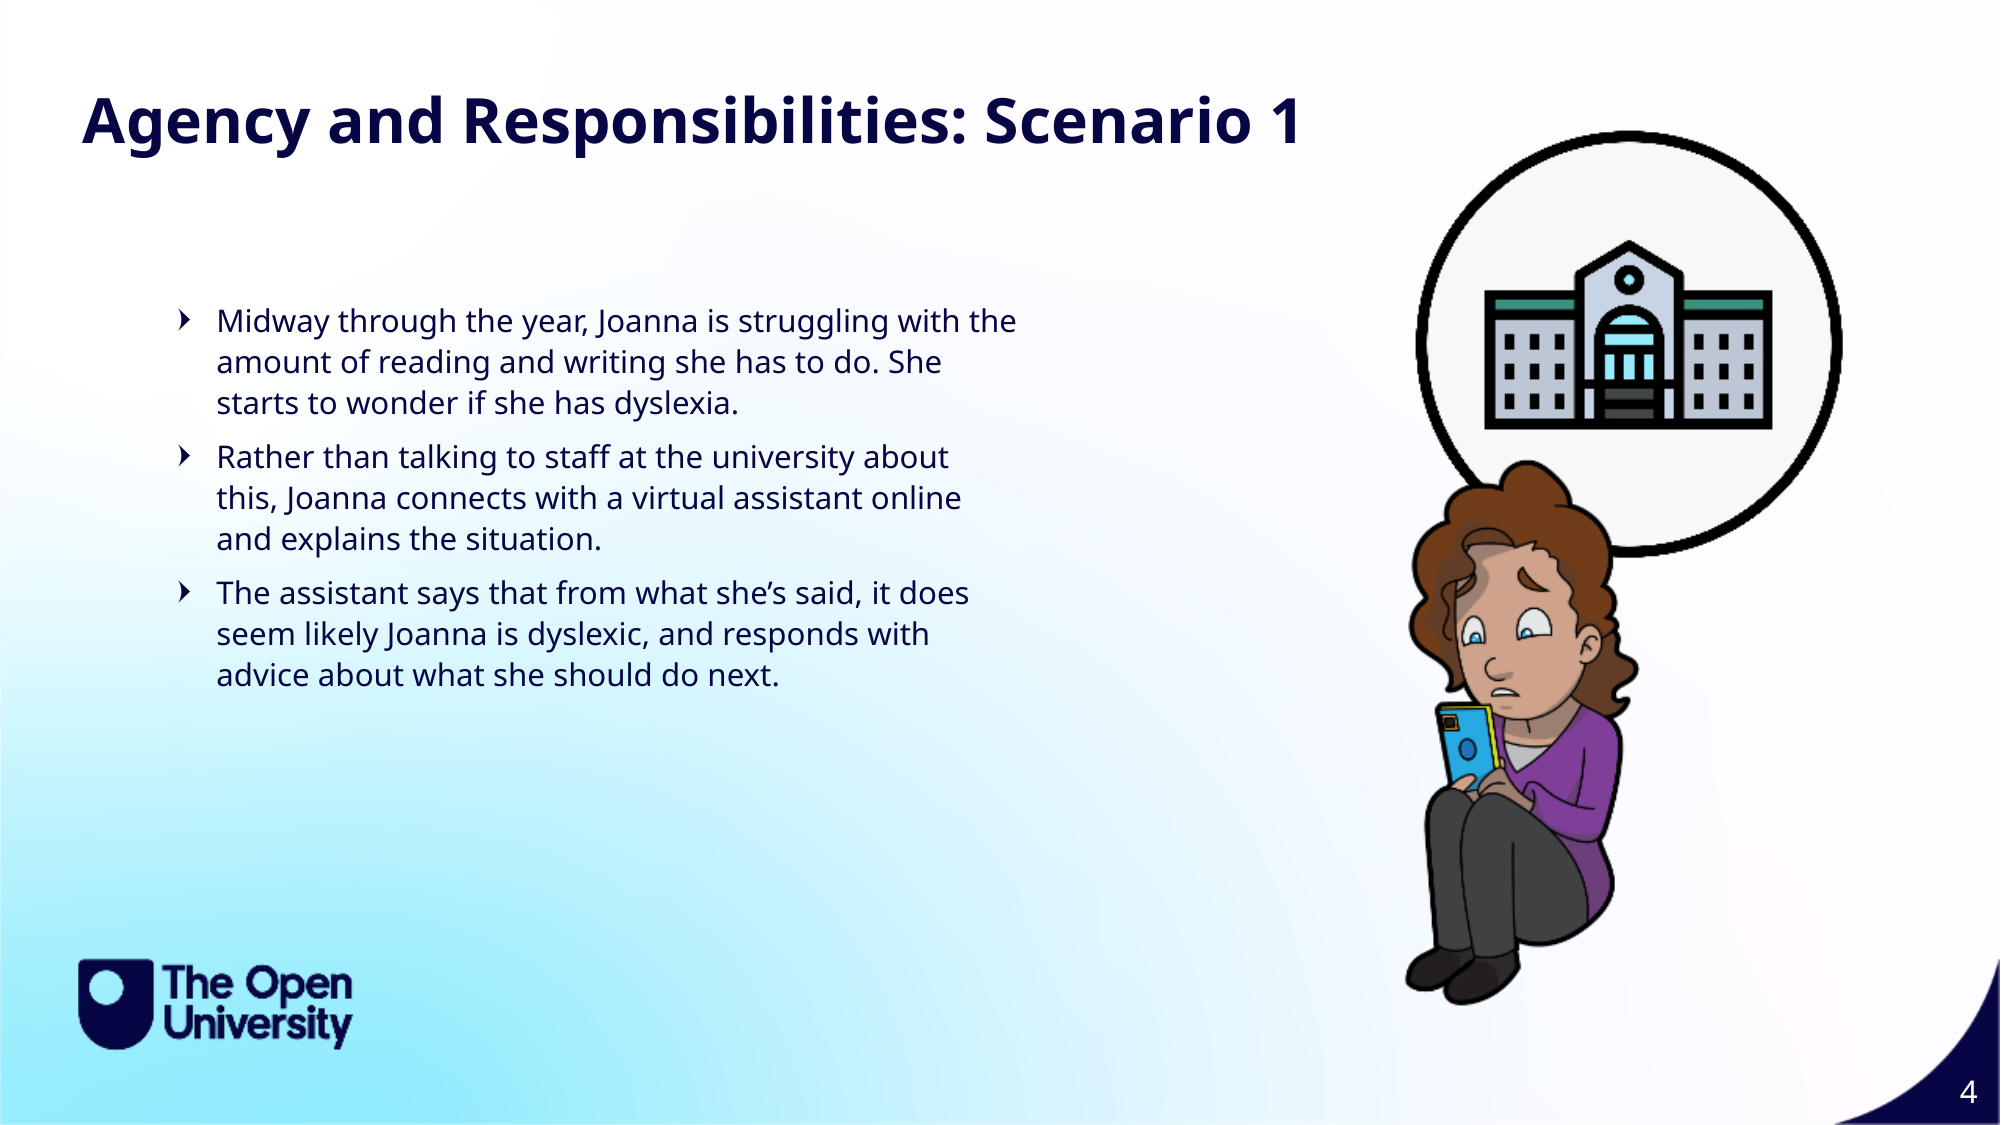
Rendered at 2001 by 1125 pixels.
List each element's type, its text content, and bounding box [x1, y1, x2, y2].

list Midway through the year, Joanna is struggling with the amount of reading and writing she has to do. She starts to wonder if she has dyslexia. Rather than talking to staff at the university about this, Joanna connects with a virtual assistant online and explains the situation. The assistant says that from what she’s said, it does seem likely Joanna is dyslexic, and responds with advice about what she should do next. [164, 289, 1034, 938]
title Agency and Responsibilities: Scenario 1 [67, 66, 1840, 148]
picture [178, 308, 190, 331]
picture [1356, 120, 1854, 1037]
picture [1834, 959, 2000, 1125]
picture [77, 956, 358, 1053]
picture [178, 444, 190, 467]
picture [178, 580, 190, 603]
